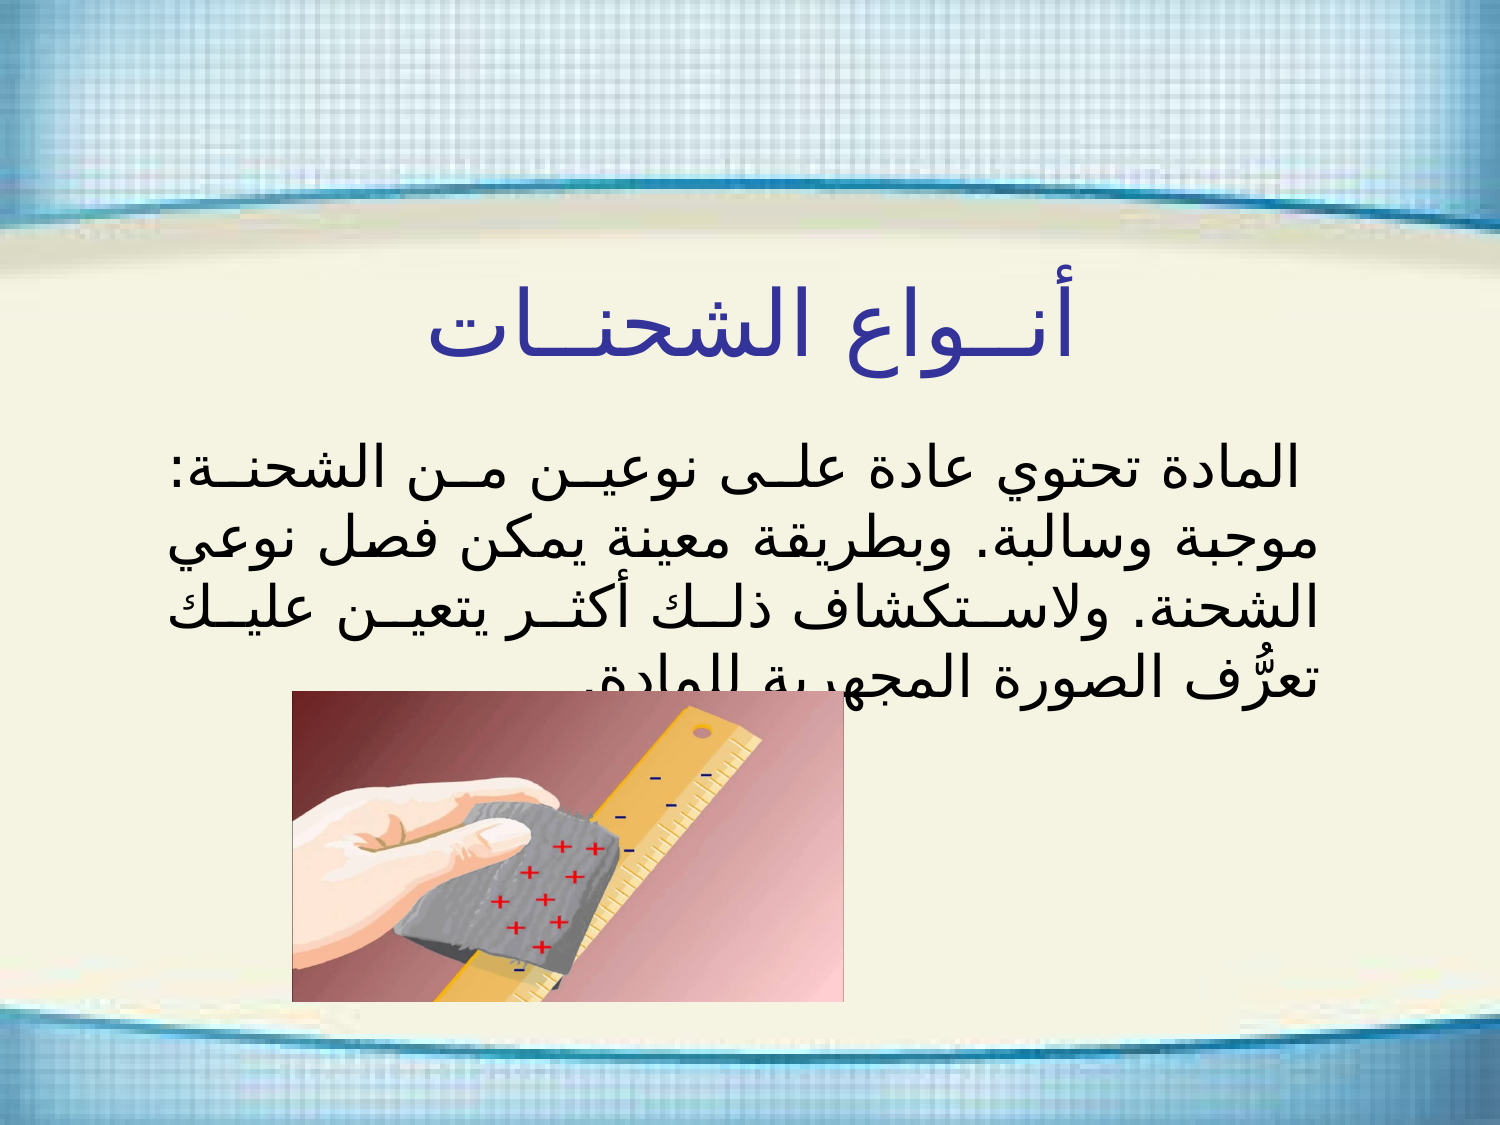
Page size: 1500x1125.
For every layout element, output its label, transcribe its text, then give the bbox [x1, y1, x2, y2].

text_box المادة تحتوي عادة على نوعين من الشحنة: موجبة وسالبة. وبطريقة معينة يمكن فصل نوعي الشحنة. ولاستكشاف ذلك أكثر يتعين عليك تعرُّف الصورة المجهرية للمادة. [152, 421, 1336, 717]
text_box أنــواع الشحنــات [410, 257, 1093, 383]
picture [0, 0, 1500, 1125]
